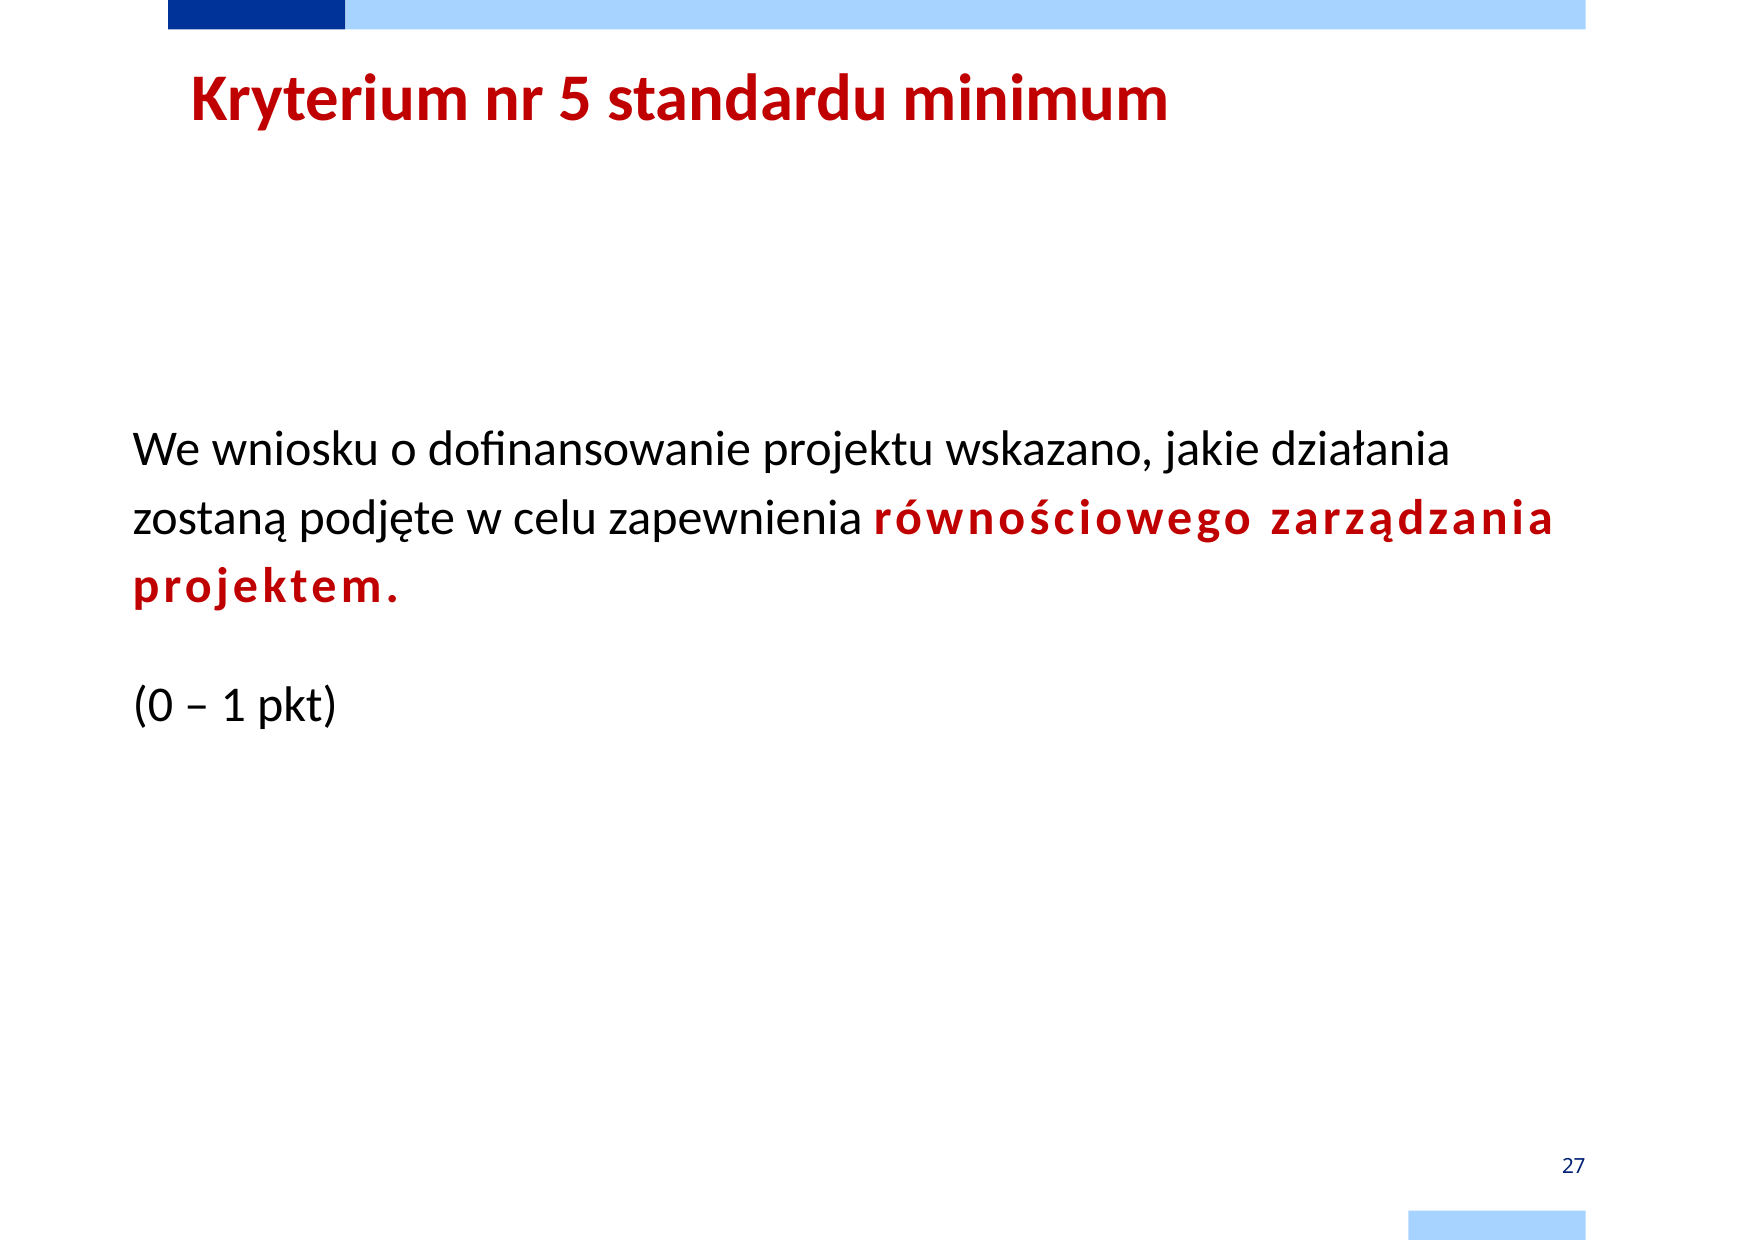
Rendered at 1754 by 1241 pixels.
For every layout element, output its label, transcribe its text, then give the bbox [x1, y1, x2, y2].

title Kryterium nr 5 standardu minimum [191, 59, 1527, 160]
slide_number 27 [1408, 1151, 1586, 1182]
list We wniosku o dofinansowanie projektu wskazano, jakie działania zostaną podjęte w celu zapewnienia równościowego zarządzania projektem. (0 – 1 pkt) [132, 407, 1586, 743]
